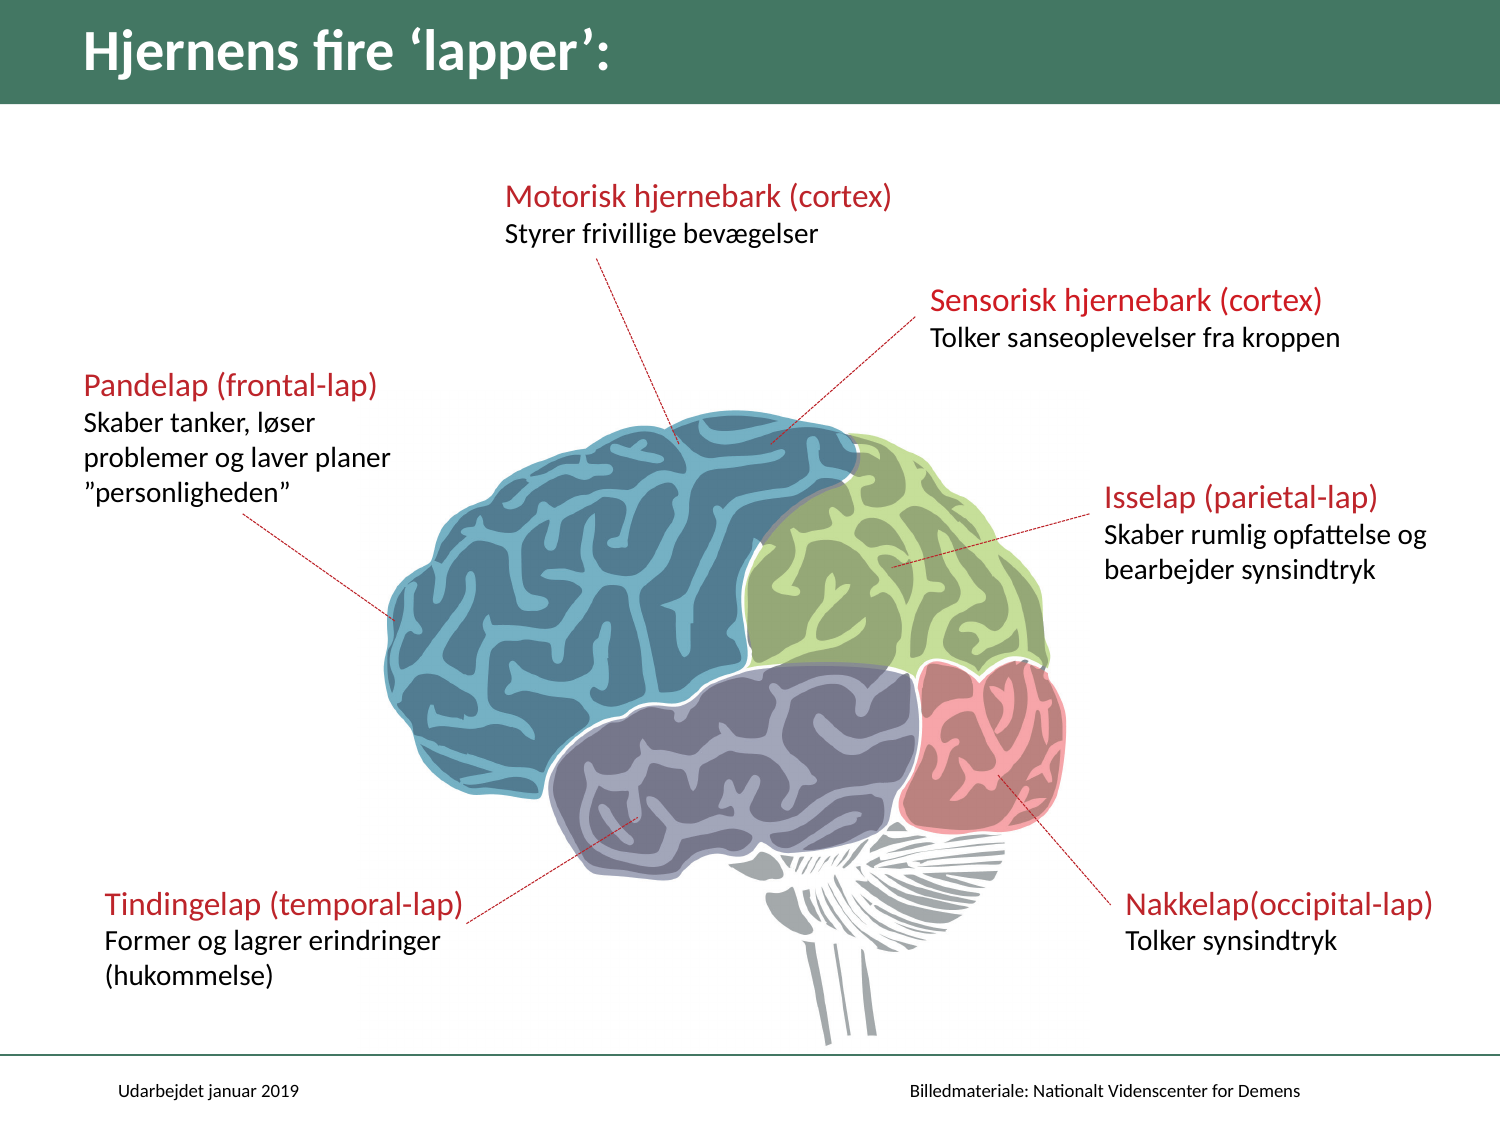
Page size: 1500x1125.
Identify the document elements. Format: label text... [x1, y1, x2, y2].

text_box Motorisk hjernebark (cortex) Styrer frivillige bevægelser [490, 166, 916, 292]
text_box Nakkelap(occipital-lap) Tolker synsindtryk [1110, 874, 1457, 994]
footer Billedmateriale: Nationalt Videnscenter for Demens [369, 1060, 1315, 1121]
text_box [997, 775, 1111, 905]
text_box Tindingelap (temporal-lap) Former og lagrer erindringer (hukommelse) [89, 874, 357, 999]
text_box Pandelap (frontal-lap) Skaber tanker, løser problemer og laver planer ”personligheden” [68, 355, 417, 514]
text_box Sensorisk hjernebark (cortex) Tolker sanseoplevelser fra kroppen [915, 270, 1419, 363]
text_box Isselap (parietal-lap) Skaber rumlig opfattelse og bearbejder synsindtryk [1090, 467, 1478, 602]
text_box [242, 513, 396, 622]
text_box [770, 316, 916, 445]
text_box Hjernens fire ‘lapper’: [68, 4, 1284, 90]
slide_number Udarbejdet januar 2019 [103, 1060, 355, 1121]
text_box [596, 258, 680, 445]
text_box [466, 817, 638, 924]
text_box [891, 513, 1090, 568]
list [357, 390, 1090, 1053]
